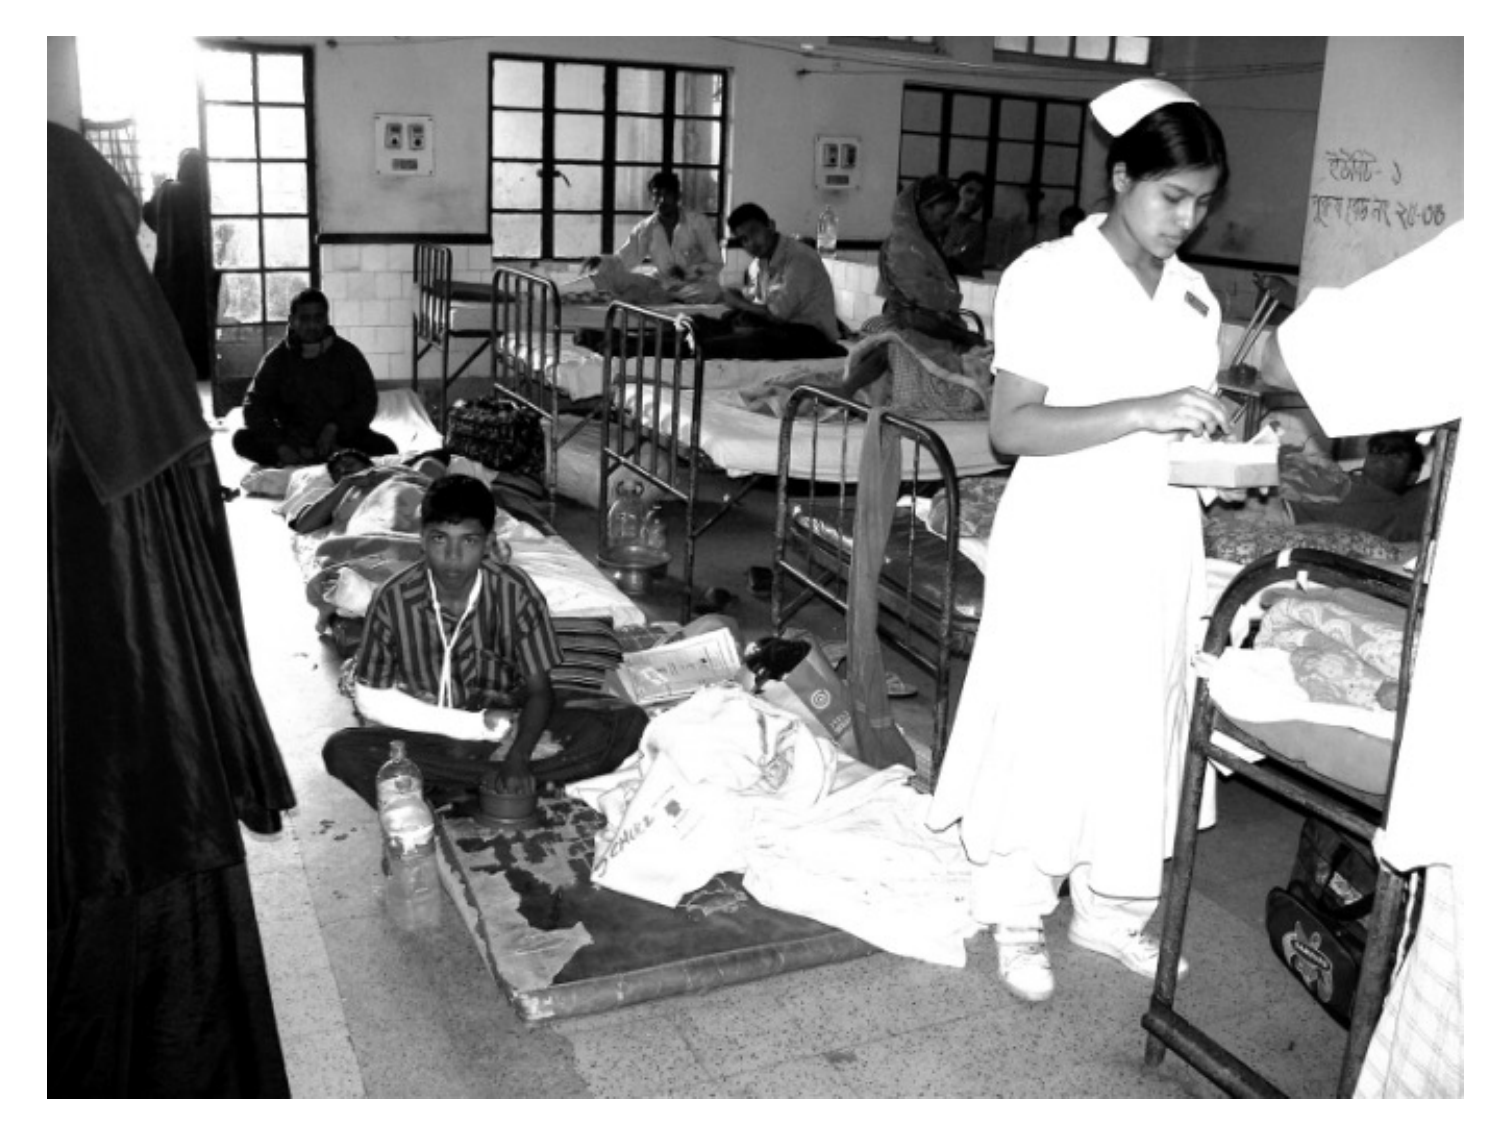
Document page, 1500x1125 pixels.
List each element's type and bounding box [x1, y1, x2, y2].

picture [46, 35, 1465, 1099]
